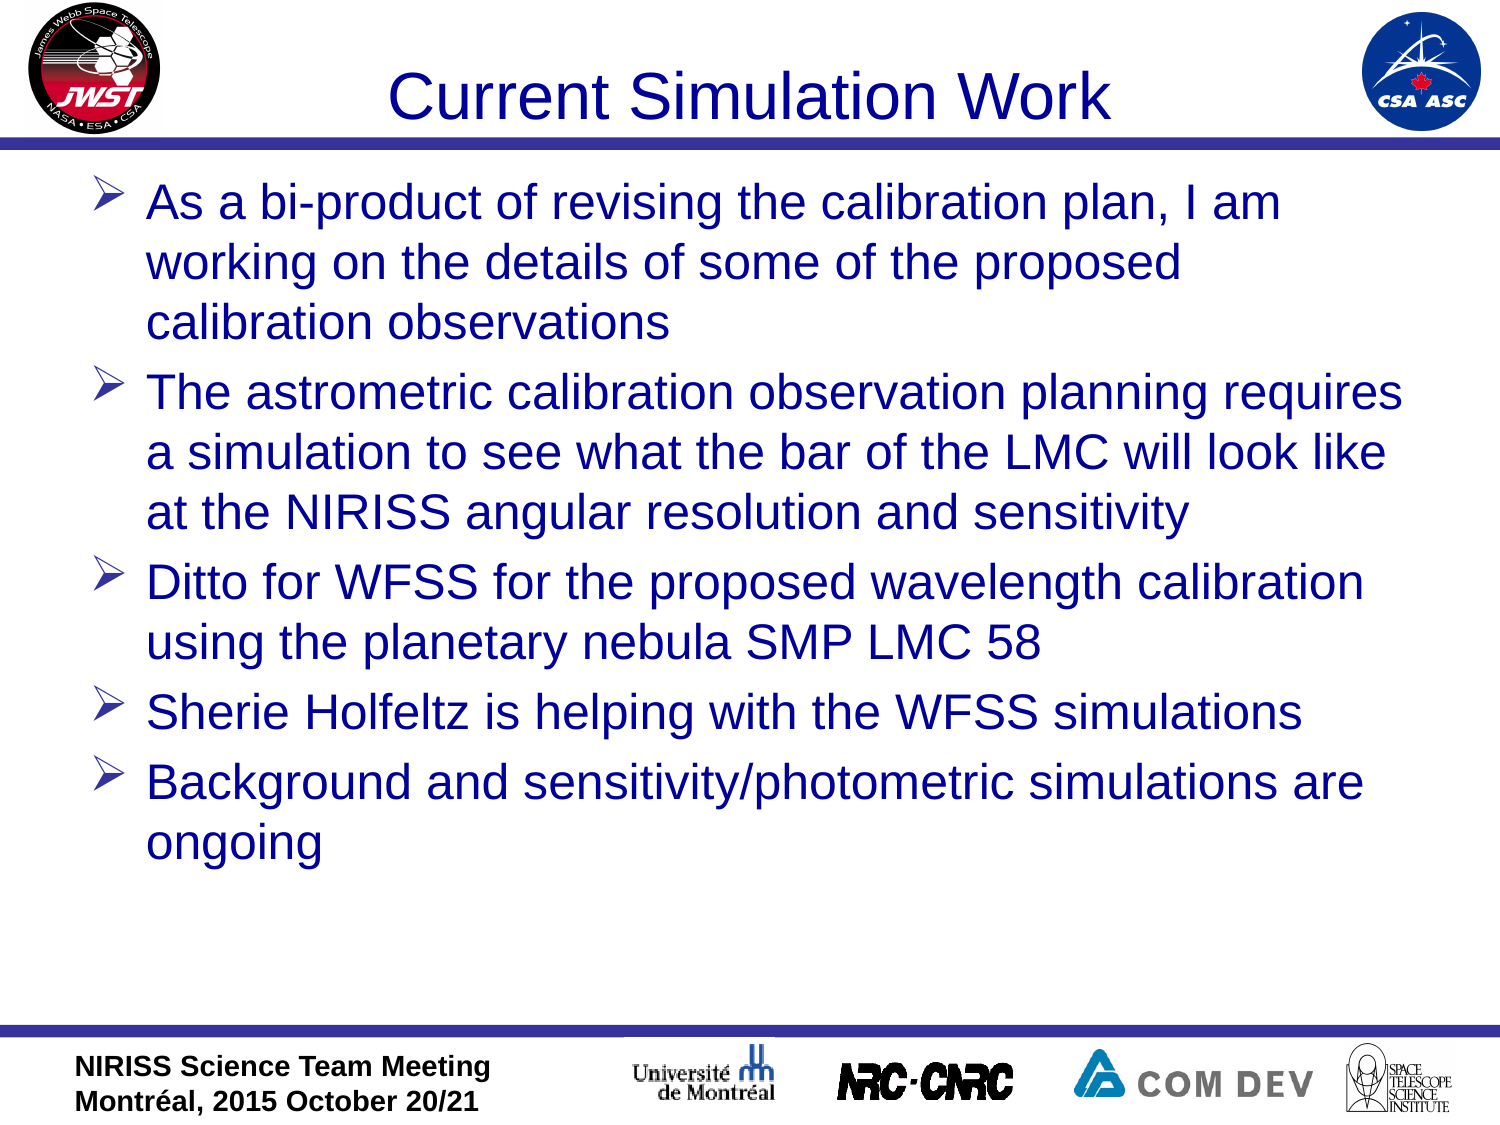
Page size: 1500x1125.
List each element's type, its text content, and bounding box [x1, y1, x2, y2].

picture [1362, 12, 1481, 131]
picture [837, 1062, 1013, 1100]
picture [1074, 1049, 1096, 1087]
picture [624, 1037, 775, 1105]
title Current Simulation Work [75, 45, 1425, 162]
picture [1343, 1039, 1456, 1117]
picture [1101, 1082, 1113, 1087]
picture [1087, 1049, 1313, 1097]
list As a bi-product of revising the calibration plan, I am working on the details of some of the proposed calibration observations The astrometric calibration observation planning requires a simulation to see what the bar of the LMC will look like at the NIRISS angular resolution and sensitivity Ditto for WFSS for the proposed wavelength calibration using the planetary nebula SMP LMC 58 Sherie Holfeltz is helping with the WFSS simulations Background and sensitivity/photometric simulations are ongoing [74, 162, 1425, 963]
picture [24, 0, 163, 137]
